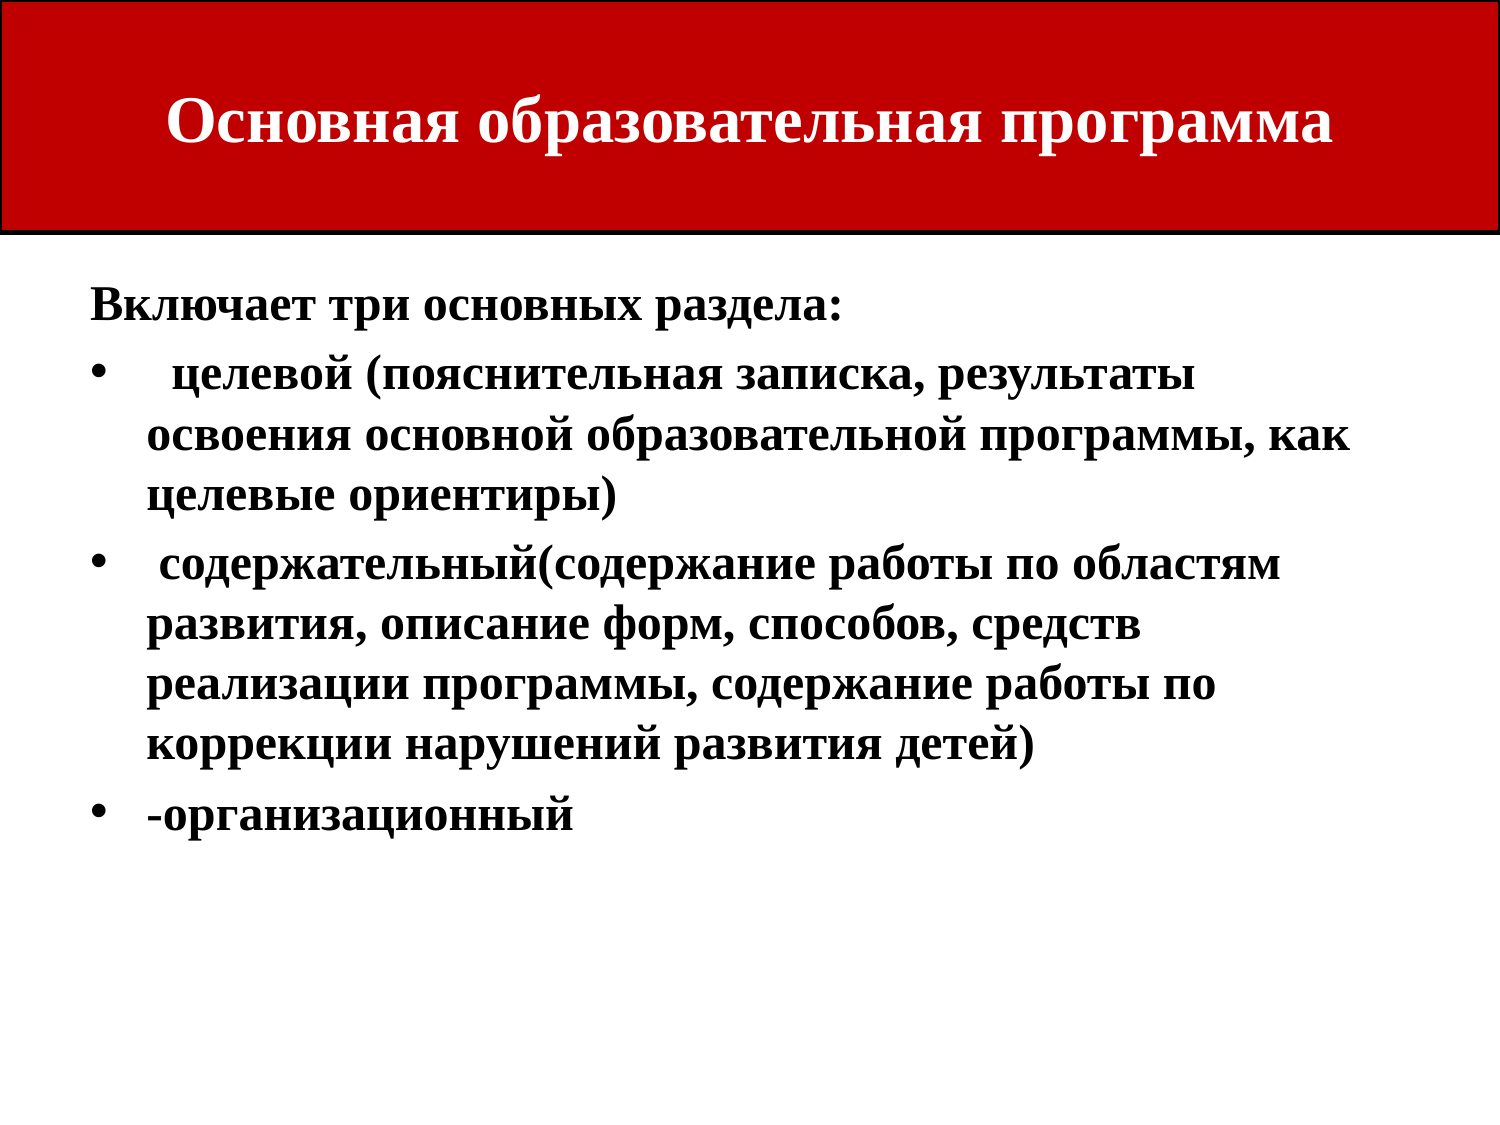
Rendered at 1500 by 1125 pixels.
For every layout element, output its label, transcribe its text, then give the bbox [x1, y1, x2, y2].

title Основная образовательная программа [0, 0, 1500, 233]
list Включает три основных раздела: целевой (пояснительная записка, результаты освоения основной образовательной программы, как целевые ориентиры) содержательный(содержание работы по областям развития, описание форм, способов, средств реализации программы, содержание работы по коррекции нарушений развития детей) -организационный [74, 262, 1426, 1006]
